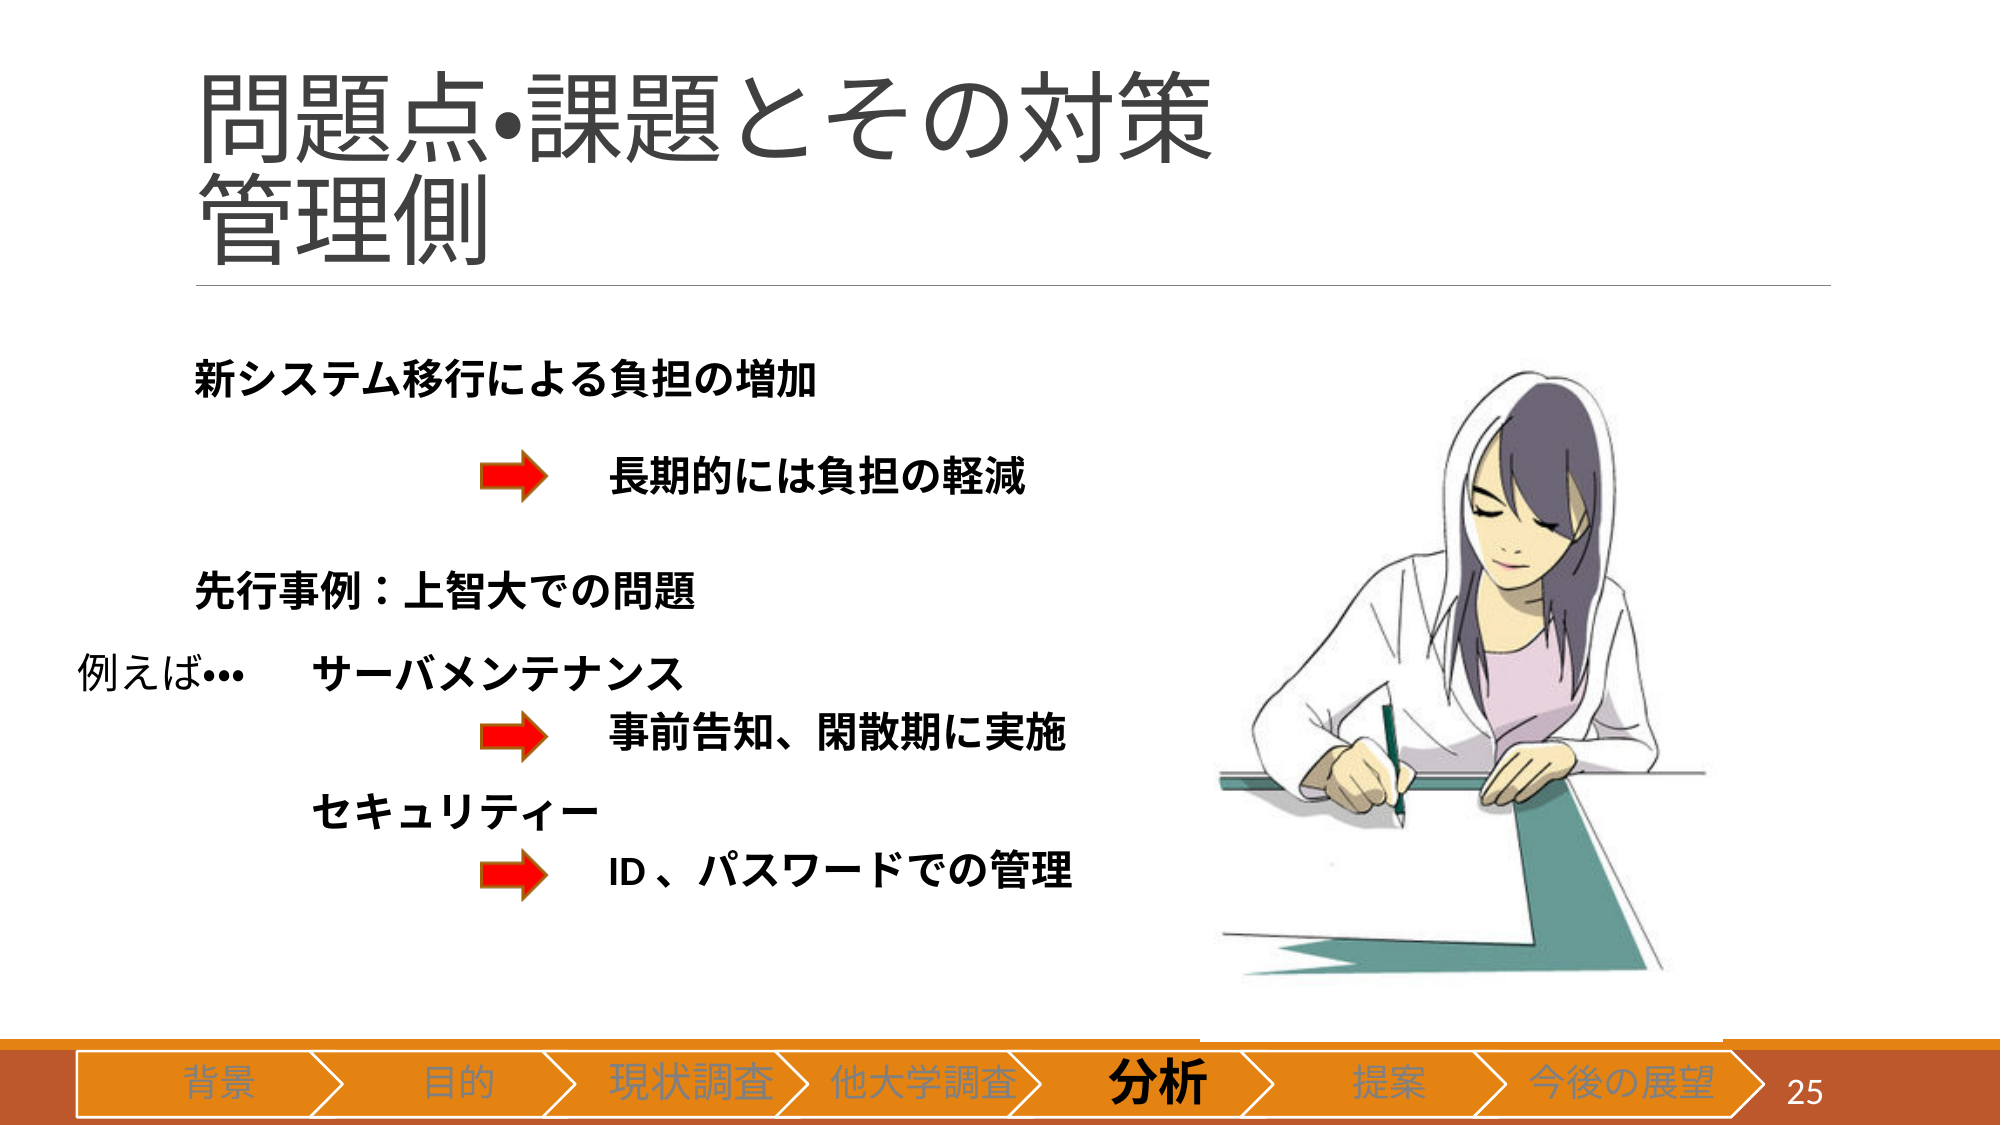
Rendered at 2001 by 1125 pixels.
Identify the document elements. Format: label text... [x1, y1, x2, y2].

text_box 例えば・・・ [63, 639, 297, 705]
picture [480, 847, 550, 904]
text_box 長期的には負担の軽減 [593, 442, 1197, 508]
picture [1199, 302, 1724, 1042]
title 問題点・課題とその対策 管理側 [180, 47, 1830, 285]
text_box セキュリティー [296, 778, 967, 843]
picture [480, 708, 550, 765]
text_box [76, 1050, 1765, 1118]
slide_number 25 [1775, 1059, 1840, 1120]
text_box ID、パスワードでの管理 [593, 836, 1197, 901]
text_box 先行事例：上智大での問題 [180, 557, 850, 623]
picture [480, 447, 550, 504]
text_box 事前告知、閑散期に実施 [593, 698, 1197, 764]
text_box サーバメンテナンス [296, 640, 967, 706]
text_box 新システム移行による負担の増加 [180, 345, 850, 411]
